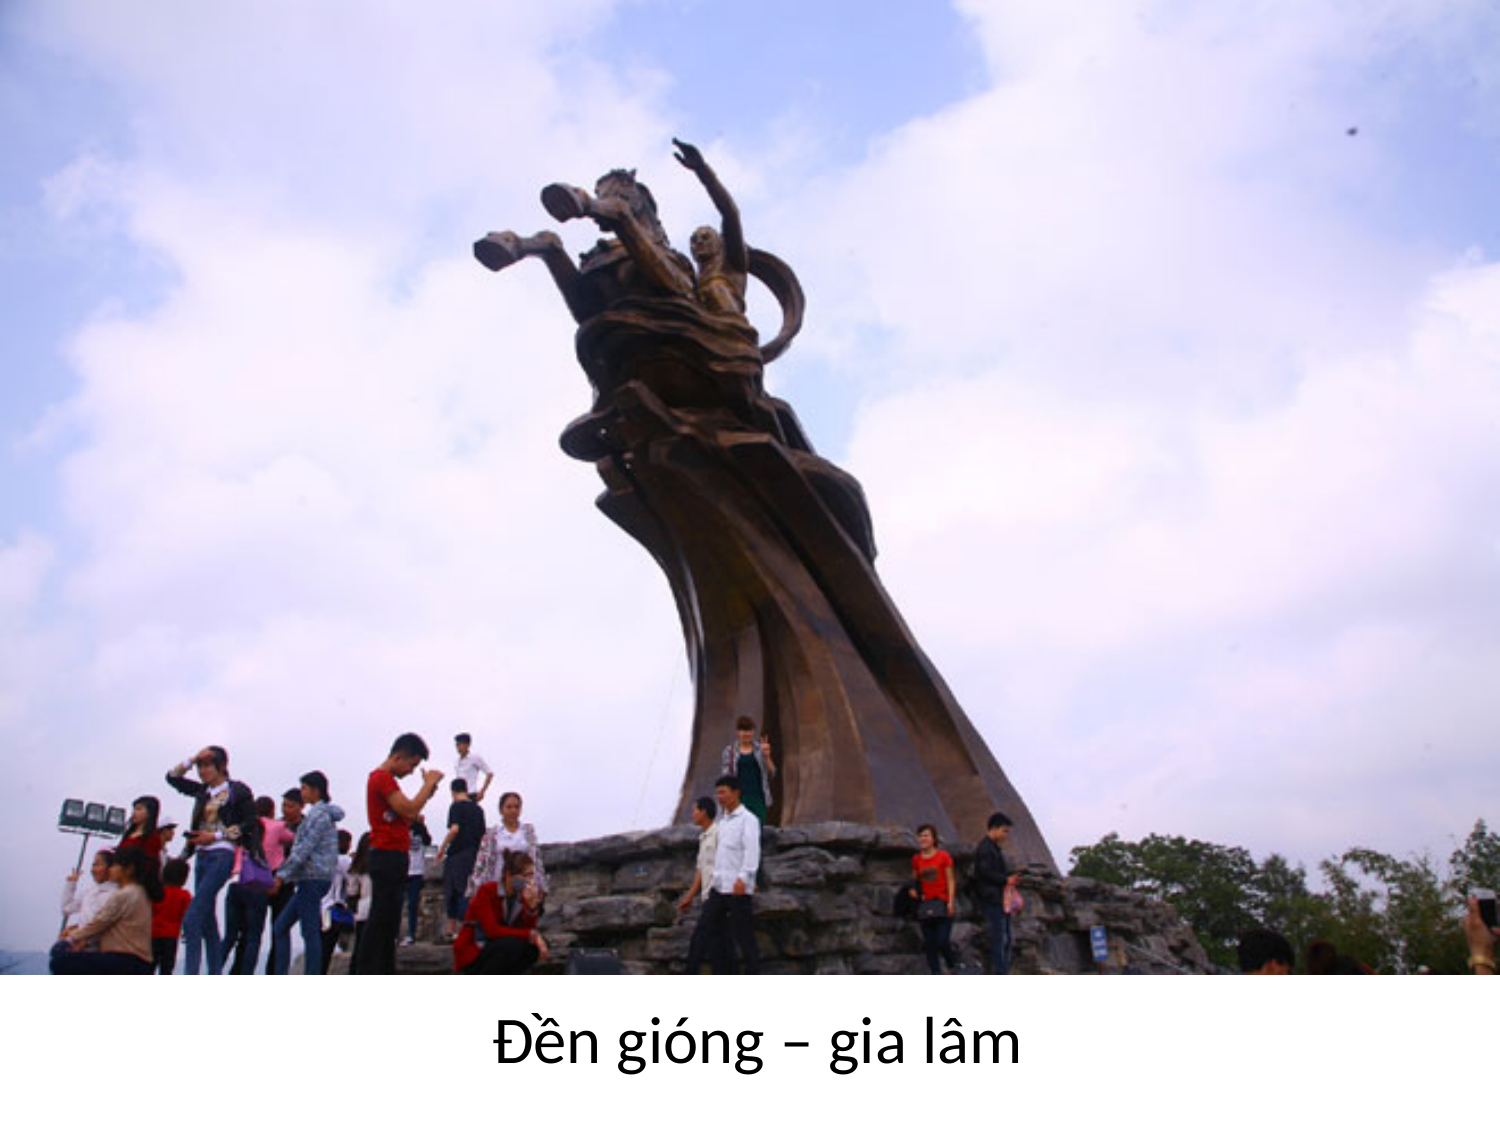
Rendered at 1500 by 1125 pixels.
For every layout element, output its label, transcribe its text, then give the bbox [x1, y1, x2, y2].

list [0, 0, 1500, 976]
text_box Đền gióng – gia lâm [477, 989, 1115, 1085]
